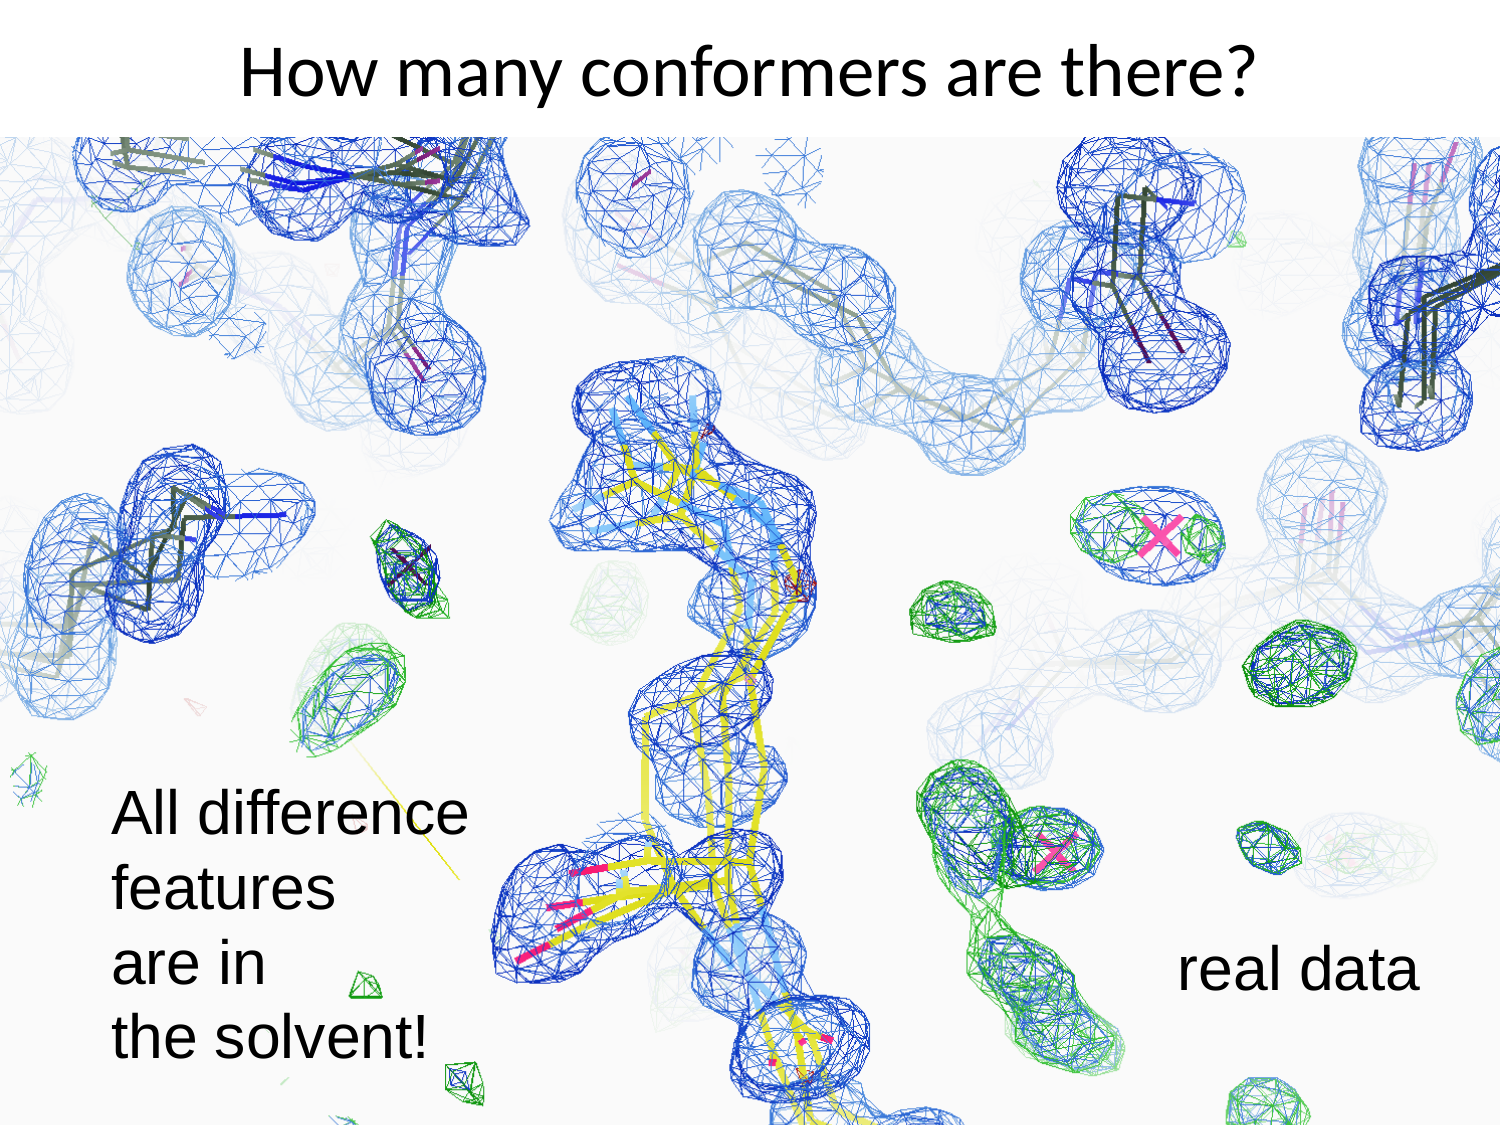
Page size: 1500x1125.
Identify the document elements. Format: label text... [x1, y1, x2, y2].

title How many conformers are there? [0, 0, 1500, 133]
picture [0, 137, 1500, 1125]
